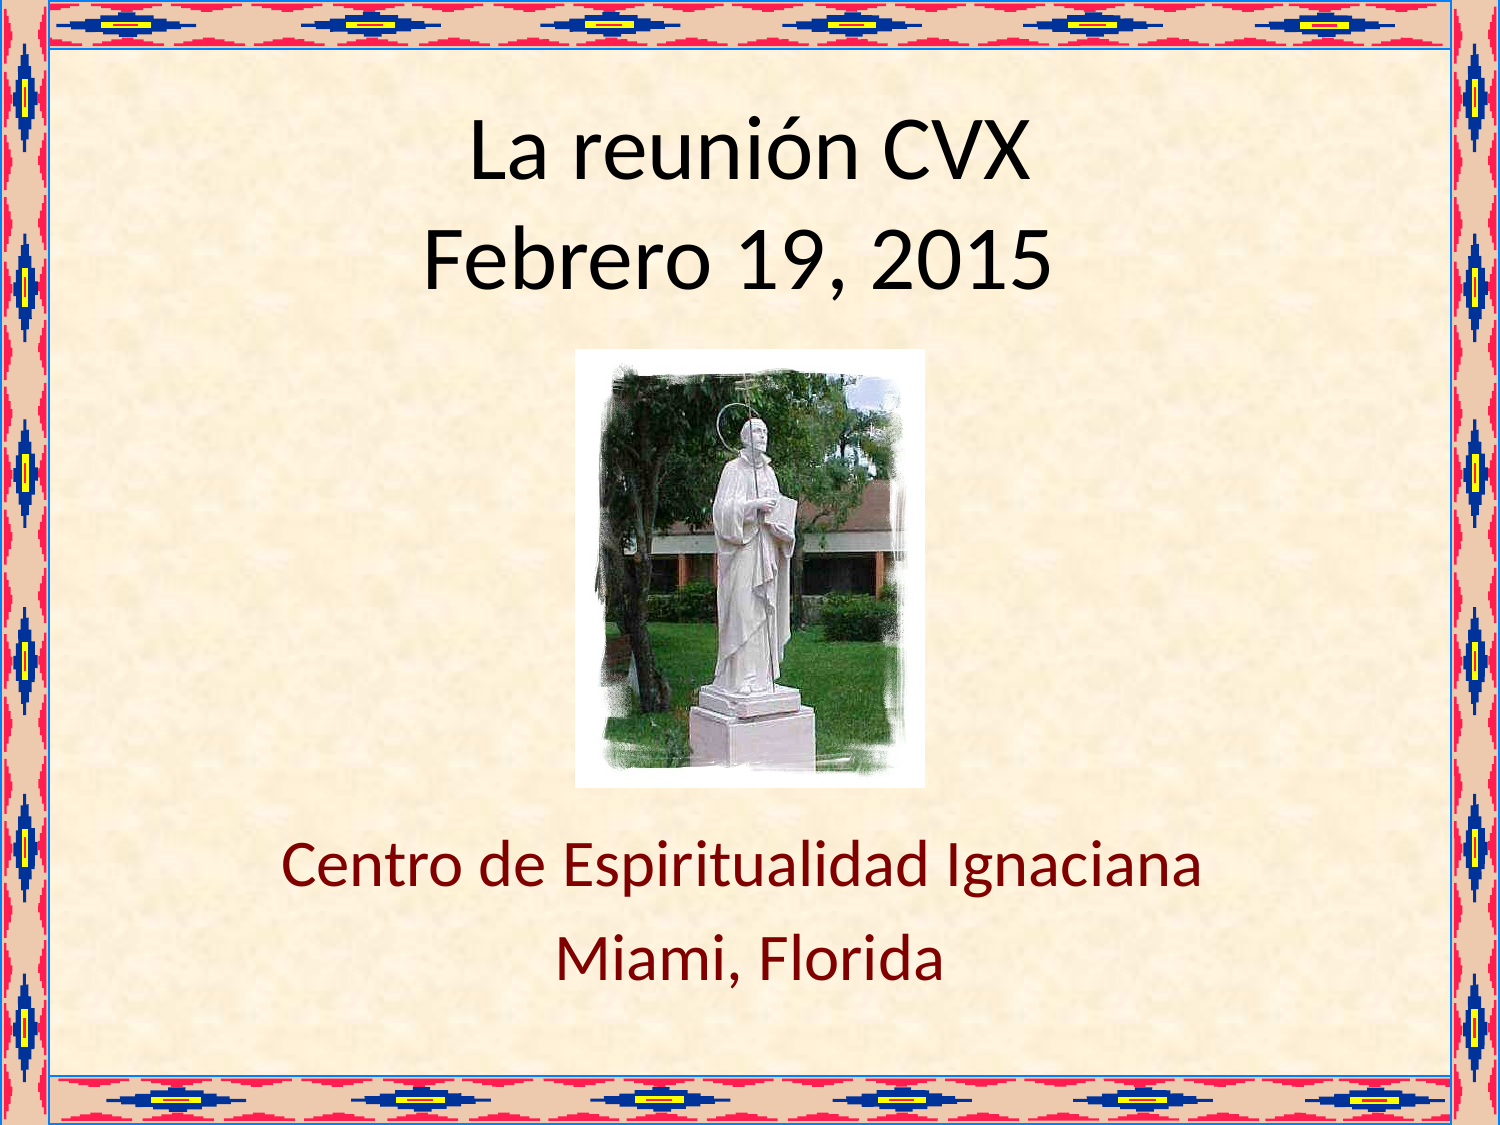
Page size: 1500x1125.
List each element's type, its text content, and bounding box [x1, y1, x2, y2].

list Centro de Espiritualidad Ignaciana Miami, Florida [75, 812, 1425, 1005]
picture [0, 0, 1500, 1125]
title La reunión CVX Febrero 19, 2015 [162, 60, 1338, 350]
